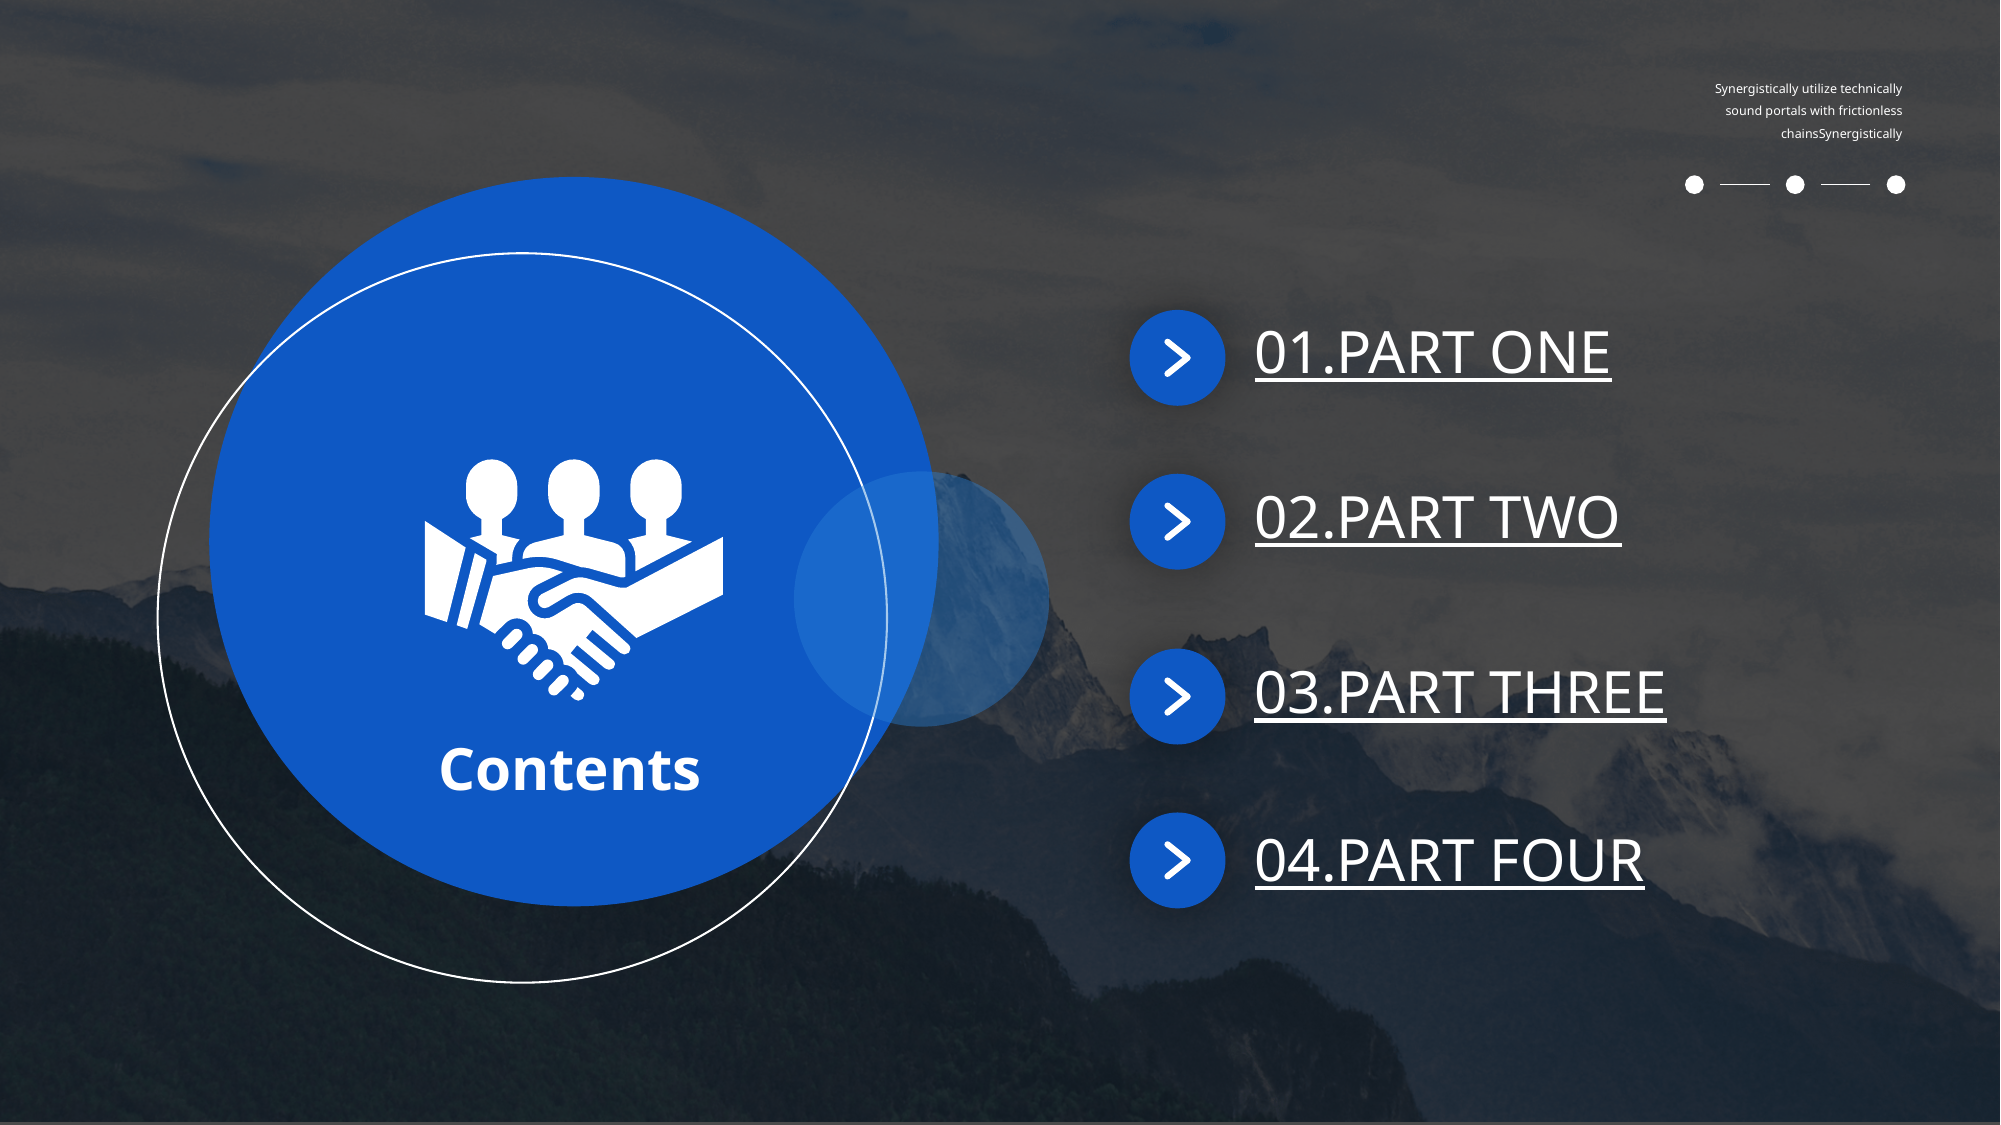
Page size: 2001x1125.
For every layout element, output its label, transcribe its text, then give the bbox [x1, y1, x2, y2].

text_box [157, 176, 1050, 983]
text_box Synergistically utilize technically sound portals with frictionless chainsSynergistically [1687, 73, 1903, 141]
text_box 04.PART FOUR [1239, 815, 1681, 901]
text_box 03.PART THREE [1239, 648, 1741, 733]
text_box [1129, 812, 1226, 909]
text_box [0, 0, 2000, 1125]
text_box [1129, 309, 1226, 406]
text_box 02.PART TWO [1239, 472, 1681, 558]
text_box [1129, 648, 1226, 745]
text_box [1786, 75, 1804, 294]
text_box 01.PART ONE [1239, 307, 1681, 393]
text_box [1129, 473, 1226, 570]
